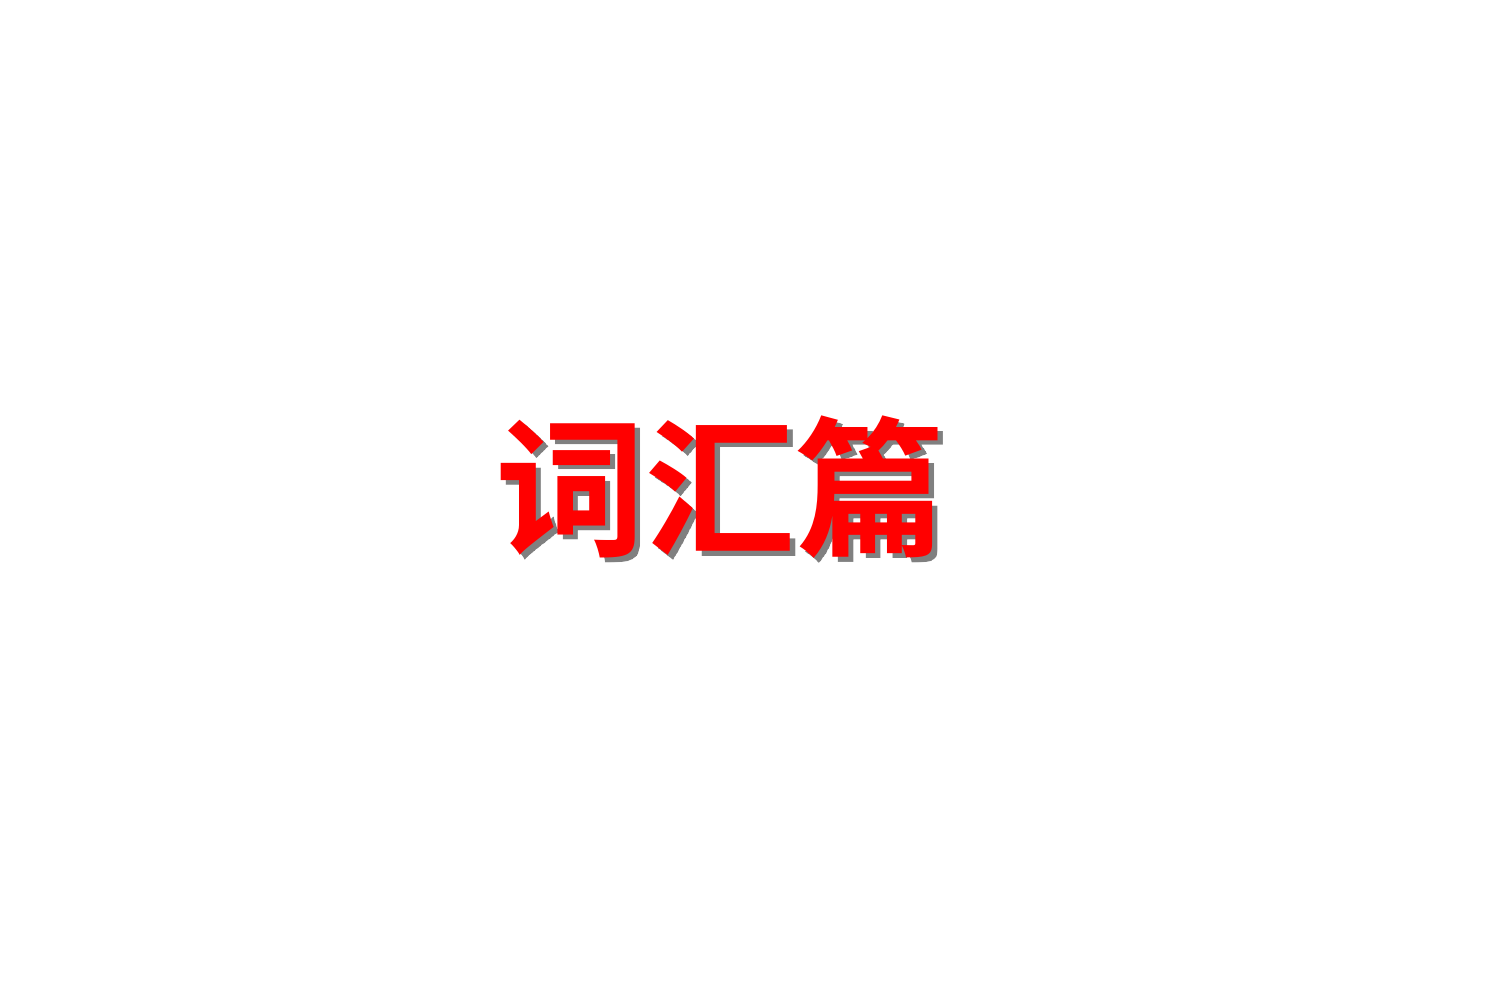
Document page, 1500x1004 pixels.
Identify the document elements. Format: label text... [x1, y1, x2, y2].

list 词汇篇 [182, 407, 1259, 587]
